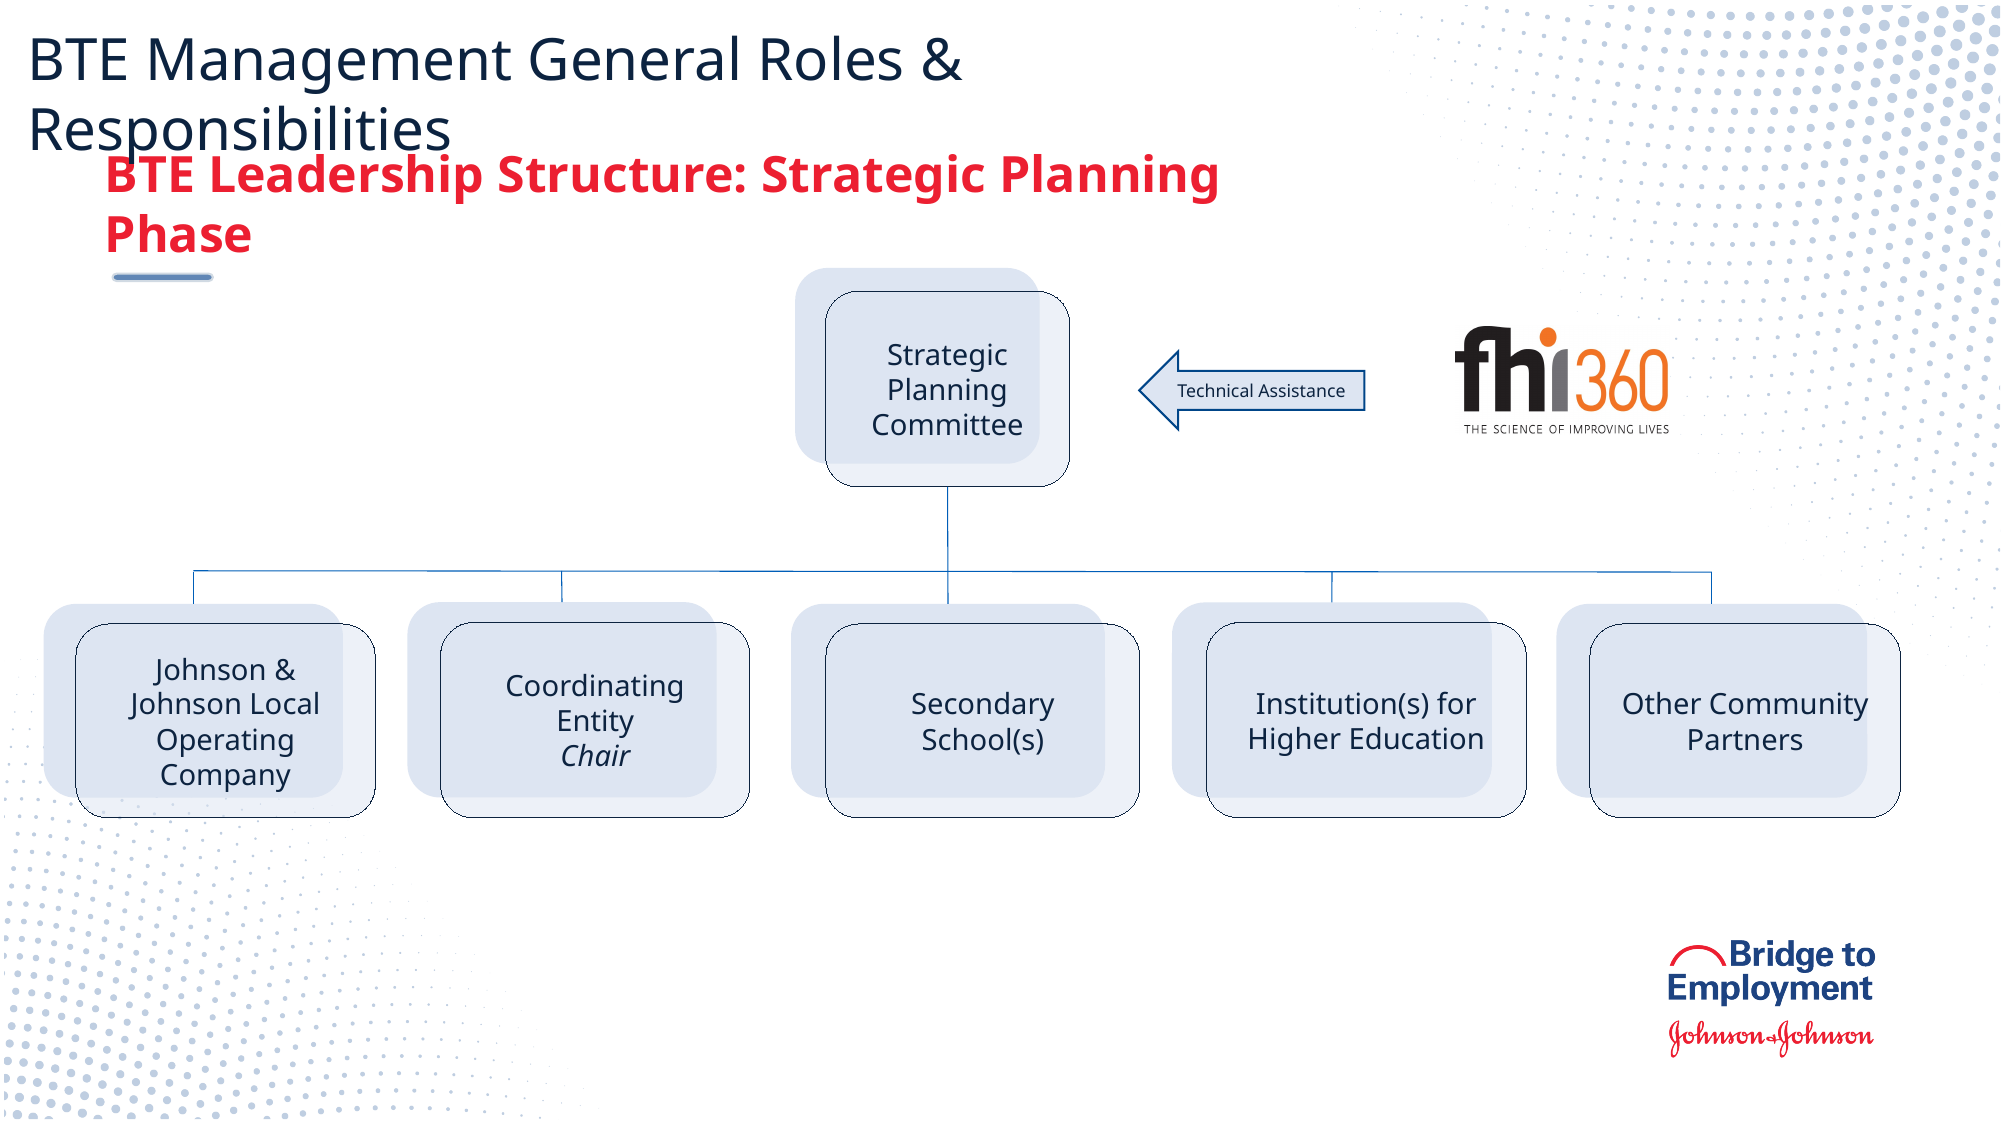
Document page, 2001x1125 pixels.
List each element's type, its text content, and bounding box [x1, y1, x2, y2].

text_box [1556, 603, 1901, 818]
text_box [795, 267, 1070, 487]
text_box Technical Assistance [1137, 348, 1366, 432]
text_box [407, 602, 750, 818]
text_box BTE Management General Roles & Responsibilities [12, 14, 1401, 102]
list BTE Leadership Structure: Strategic Planning Phase [104, 142, 1372, 210]
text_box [790, 603, 1140, 818]
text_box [1171, 602, 1527, 818]
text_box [43, 603, 376, 818]
picture [0, 0, 2001, 1125]
